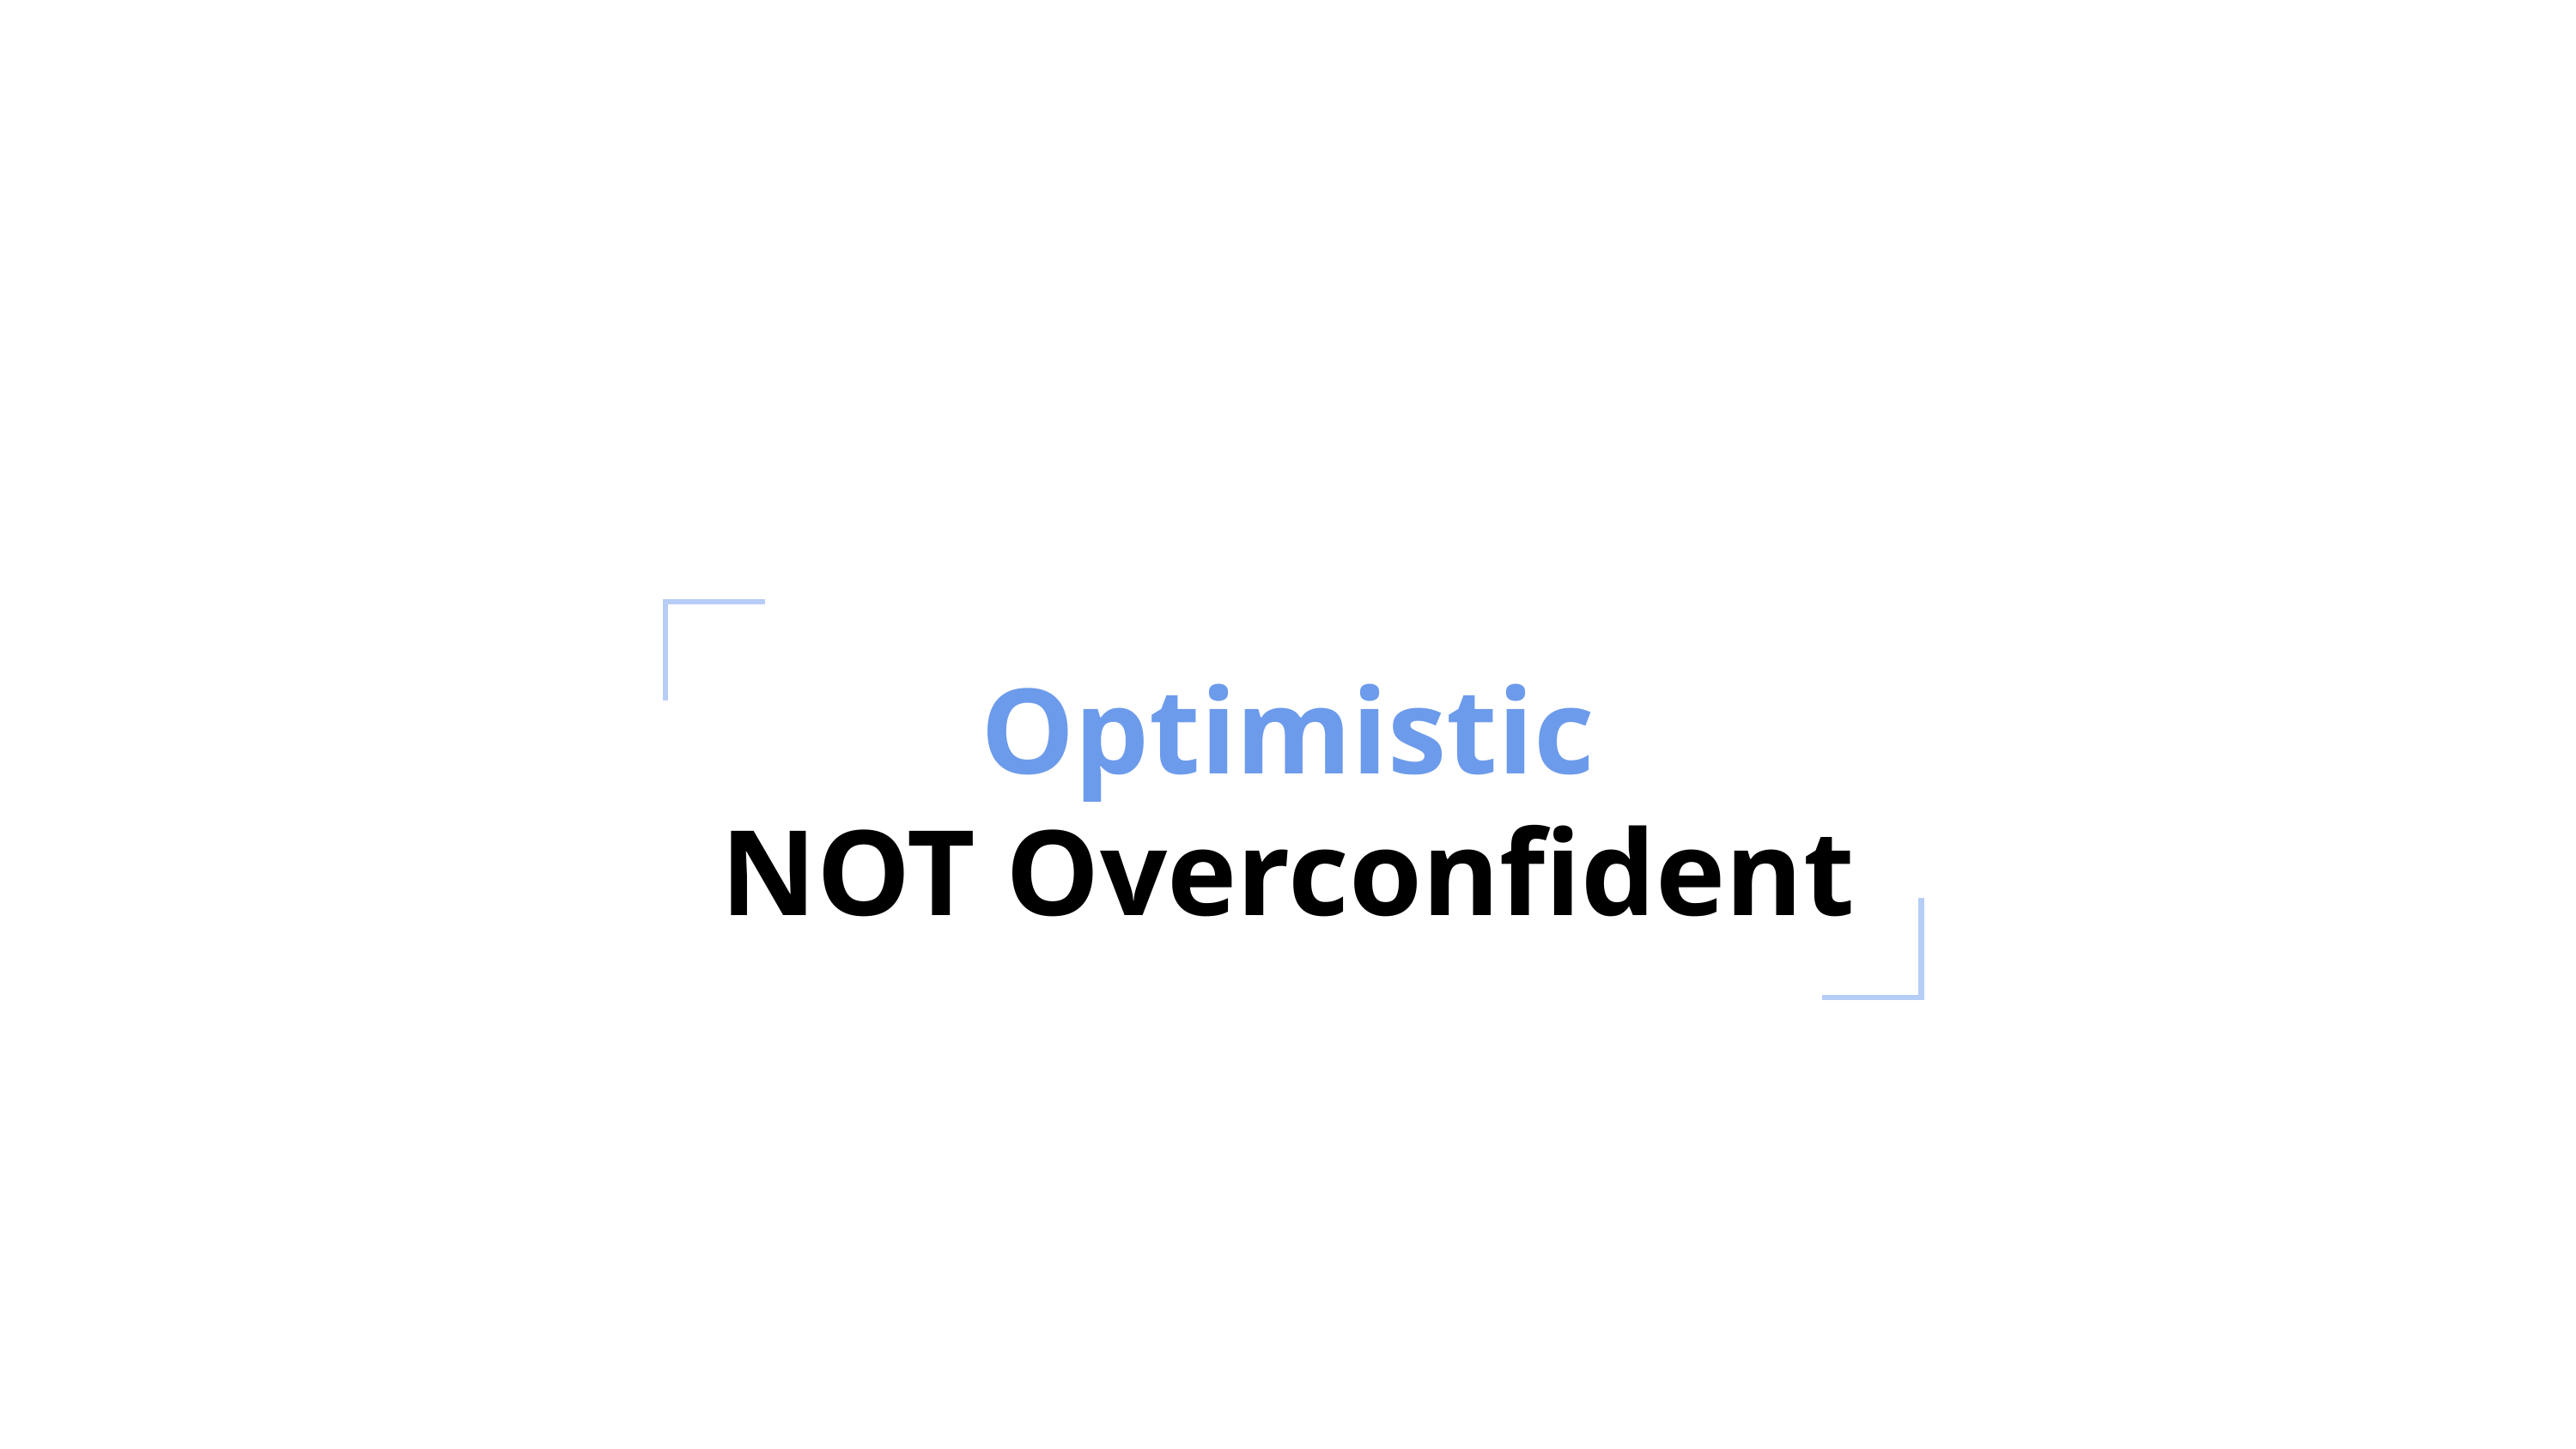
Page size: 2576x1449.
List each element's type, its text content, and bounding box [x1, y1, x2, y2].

text_box Optimistic NOT Overconfident [540, 650, 2036, 946]
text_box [1824, 900, 1922, 997]
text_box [665, 601, 762, 699]
